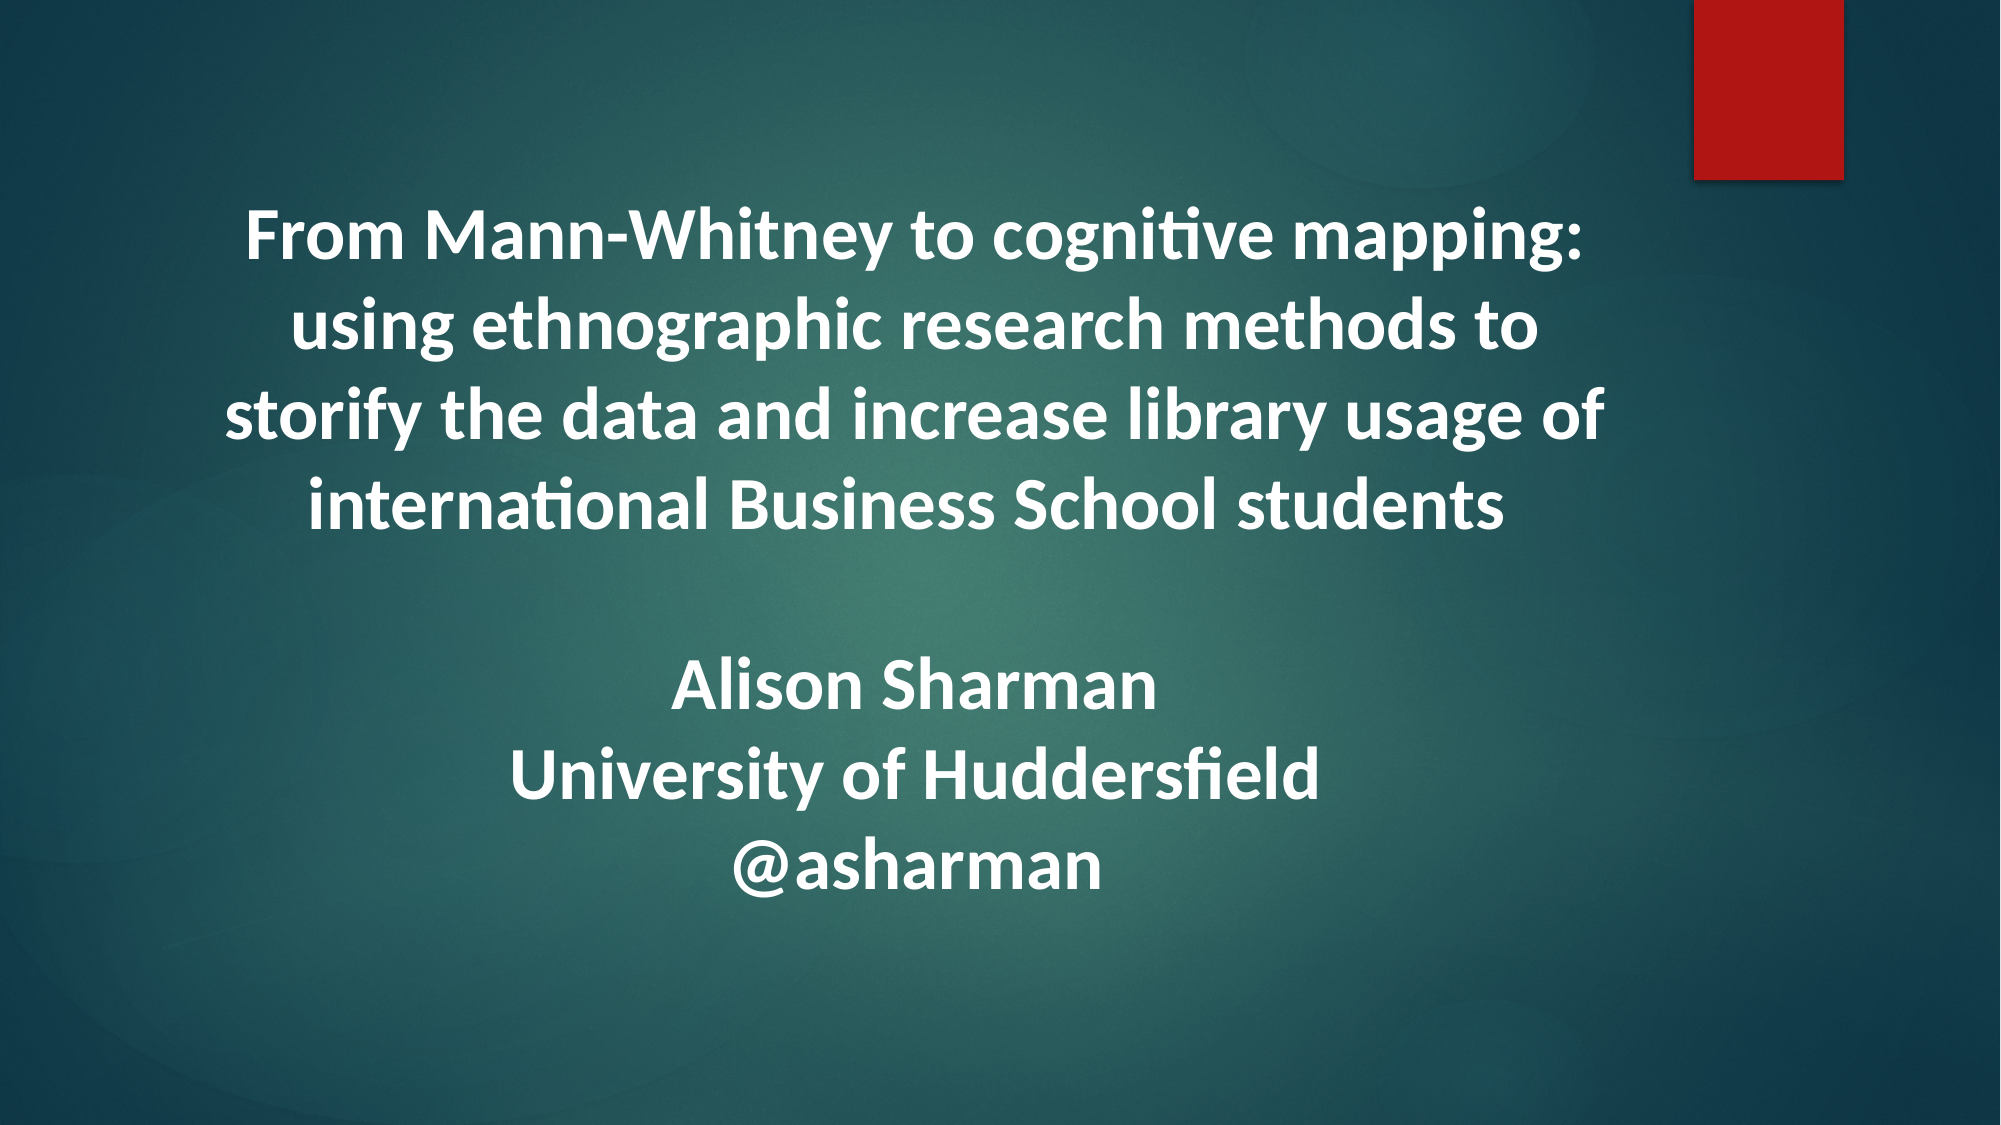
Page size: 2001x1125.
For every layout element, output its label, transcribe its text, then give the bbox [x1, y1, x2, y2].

title From Mann-Whitney to cognitive mapping: using ethnographic research methods to storify the data and increase library usage of international Business School students Alison Sharman University of Huddersfield @asharman [191, 366, 1640, 913]
